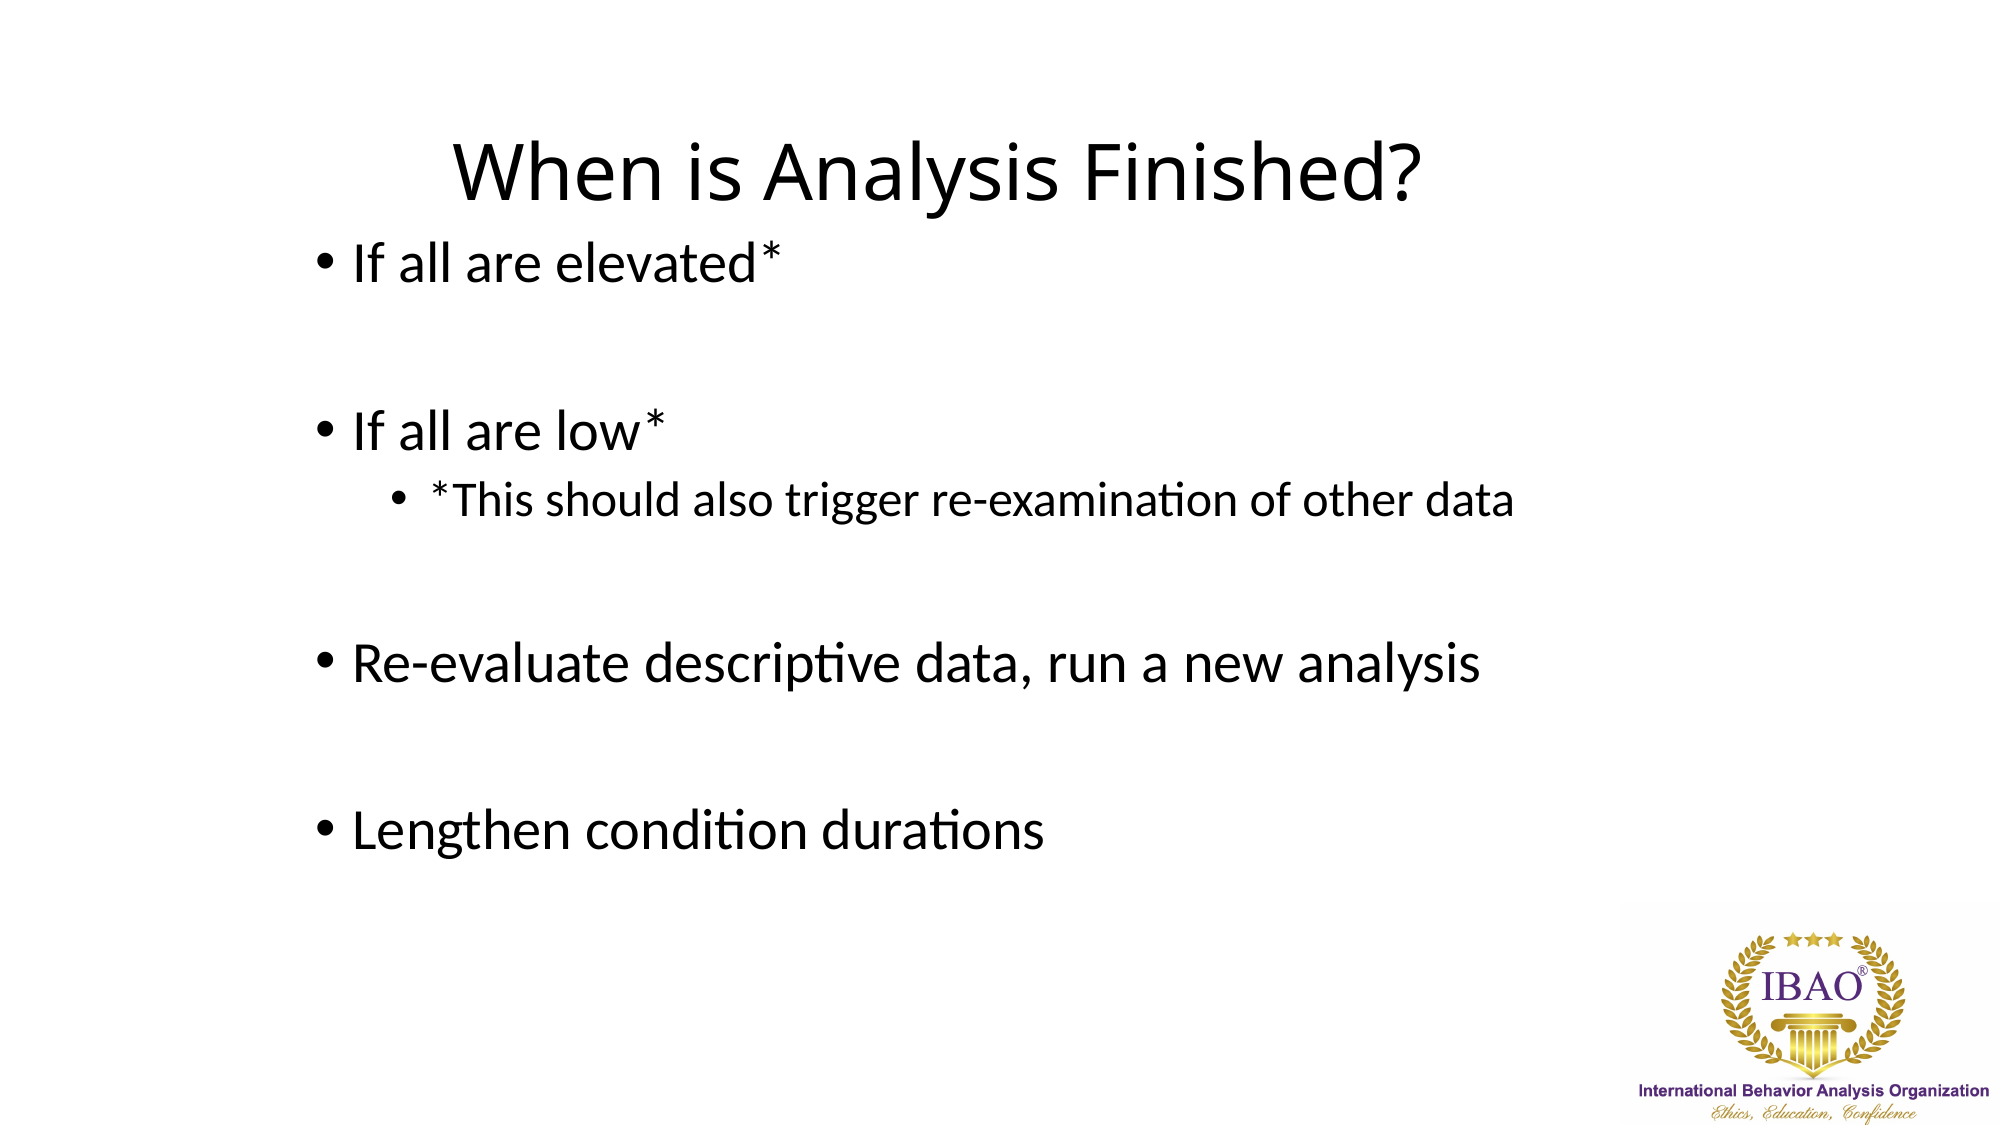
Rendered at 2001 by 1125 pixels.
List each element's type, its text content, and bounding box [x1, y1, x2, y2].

picture [1620, 903, 2001, 1125]
title When is Analysis Finished? [437, 125, 1519, 224]
list If all are elevated* If all are low* *This should also trigger re-examination of other data Re-evaluate descriptive data, run a new analysis Lengthen condition durations [300, 224, 1700, 1025]
